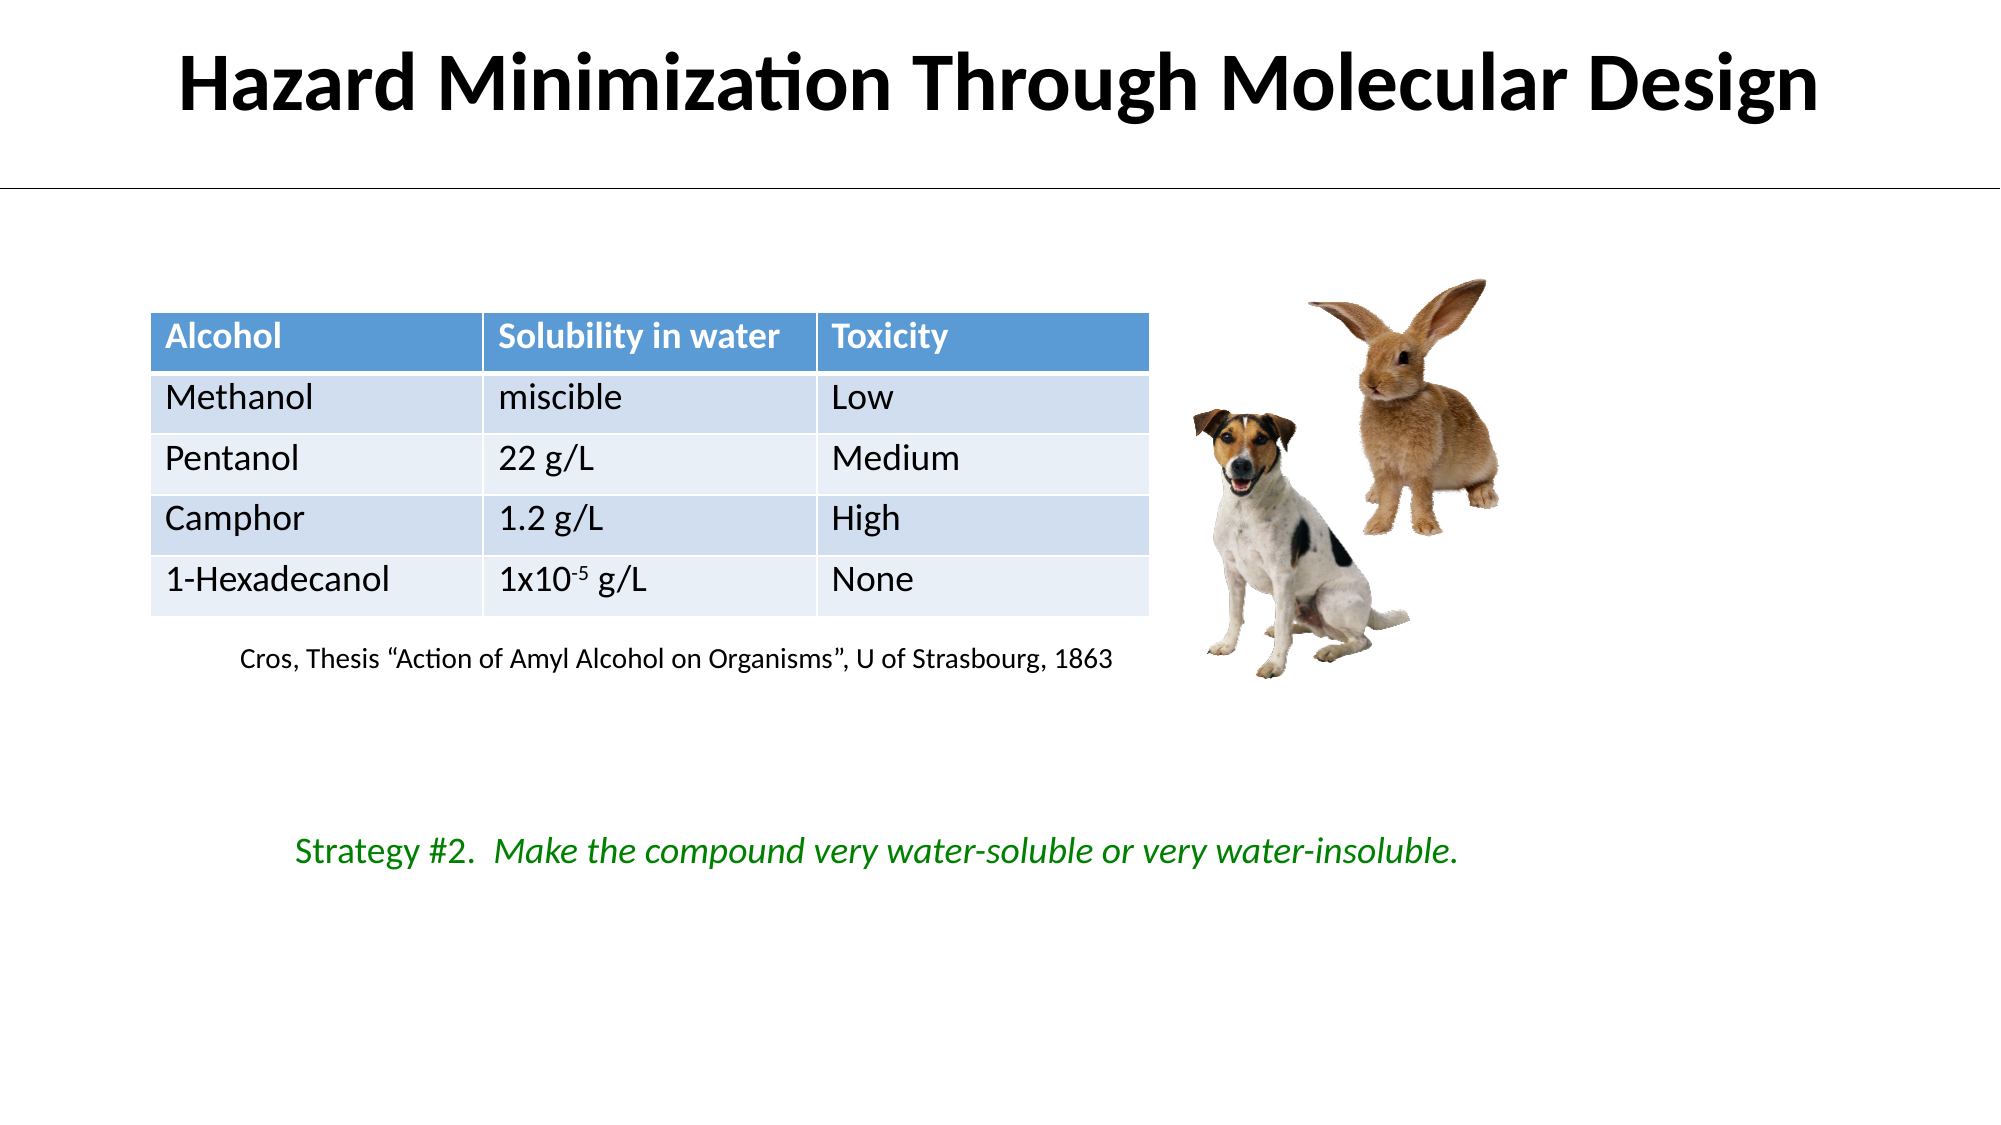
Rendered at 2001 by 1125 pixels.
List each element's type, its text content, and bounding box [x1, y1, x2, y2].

table_header Solubility in water [484, 313, 816, 371]
table_cell 1x10-5 g/L [484, 557, 816, 616]
table_cell miscible [484, 376, 816, 433]
table_cell Medium [818, 435, 1149, 494]
table_header Toxicity [818, 313, 1149, 371]
text_box Cros, Thesis “Action of Amyl Alcohol on Organisms”, U of Strasbourg, 1863 [225, 631, 1129, 682]
table_cell 1-Hexadecanol [151, 557, 482, 616]
table_cell High [818, 496, 1149, 555]
picture [1189, 276, 1501, 681]
table_cell Low [818, 376, 1149, 433]
table_cell Methanol [151, 376, 482, 433]
text_box Hazard Minimization Through Molecular Design [78, 19, 1922, 135]
table_cell None [818, 557, 1149, 616]
text_box Strategy #2. Make the compound very water-soluble or very water-insoluble. [280, 818, 1476, 879]
table_header Alcohol [151, 313, 482, 371]
table_cell 1.2 g/L [484, 496, 816, 555]
table_cell Pentanol [151, 435, 482, 494]
table_cell 22 g/L [484, 435, 816, 494]
table_cell Camphor [151, 496, 482, 555]
